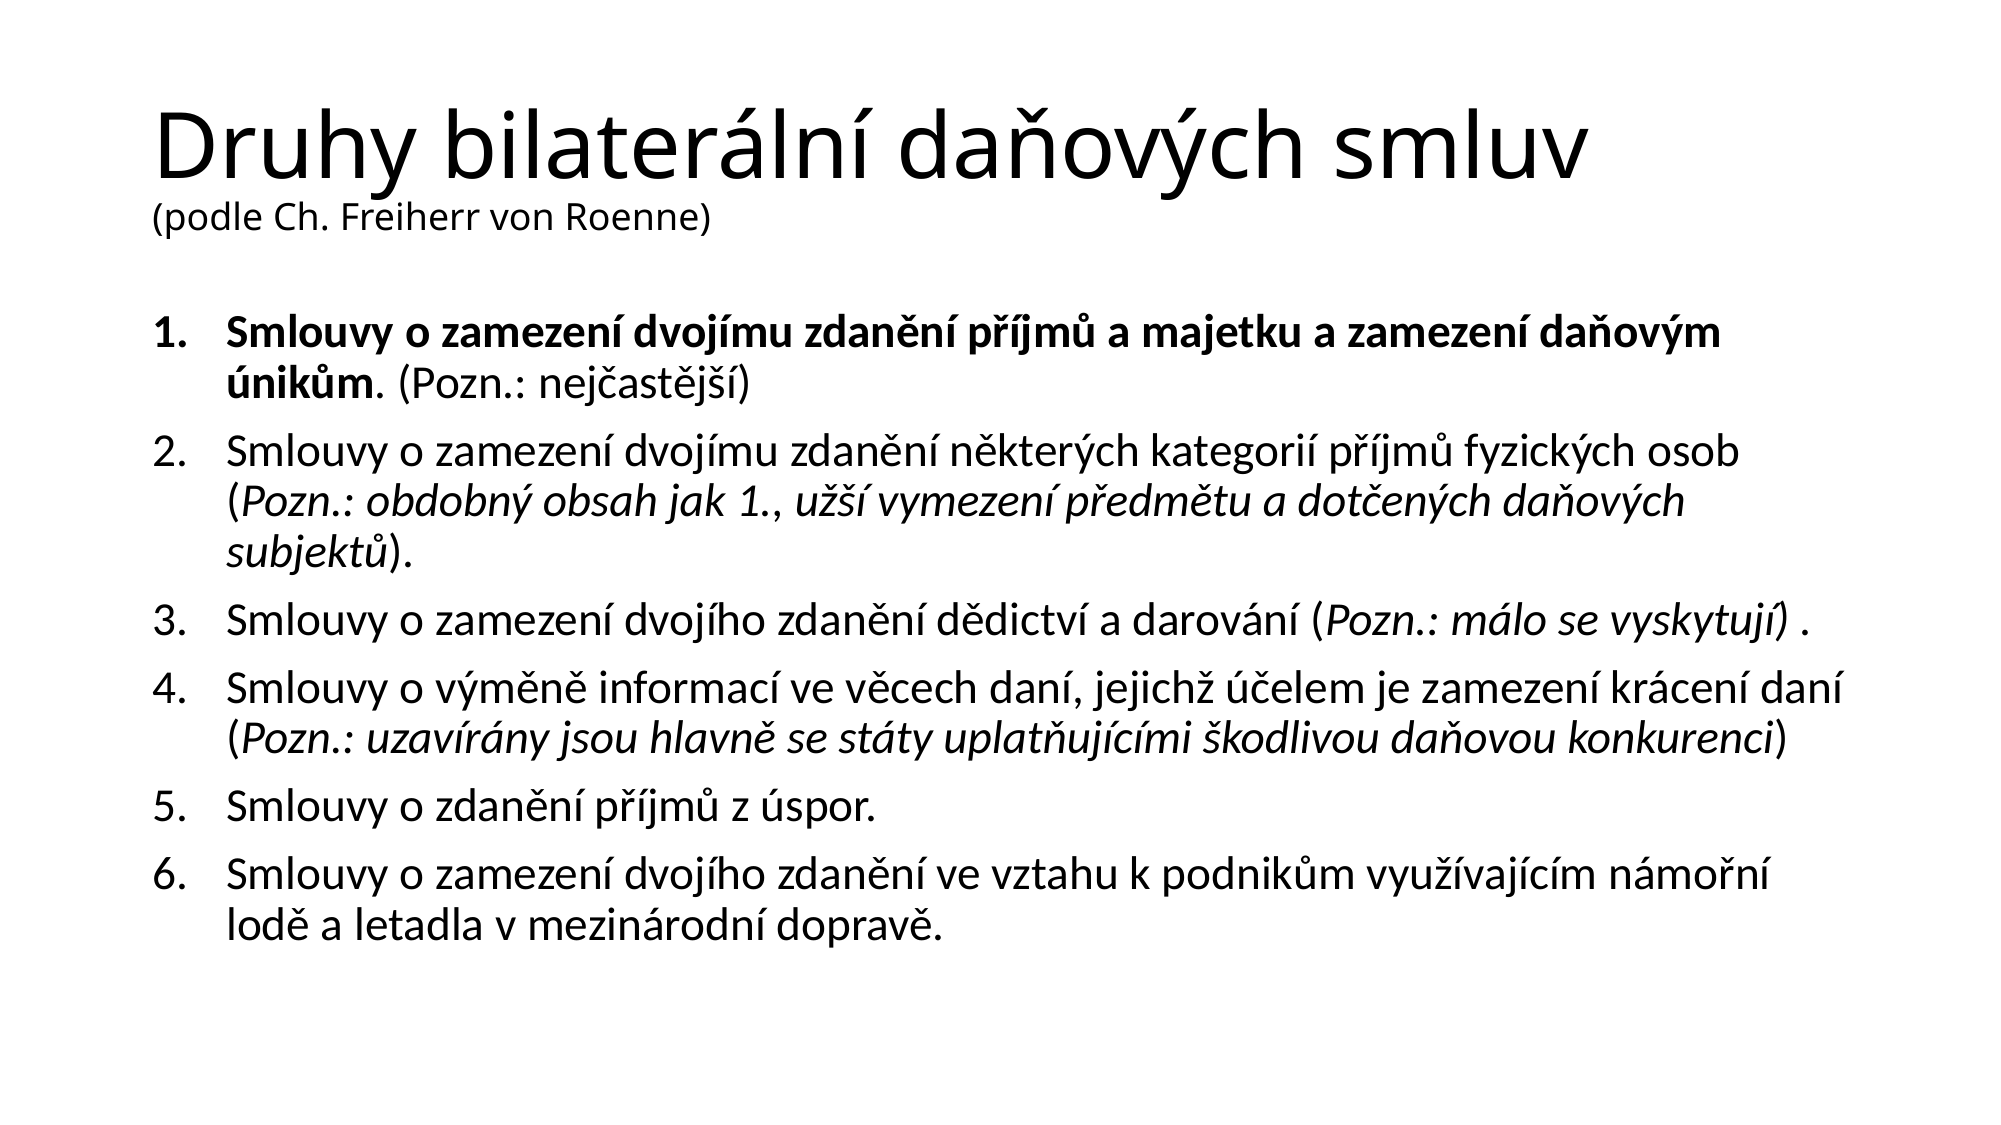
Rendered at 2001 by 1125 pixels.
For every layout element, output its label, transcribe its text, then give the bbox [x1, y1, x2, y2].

list Smlouvy o zamezení dvojímu zdanění příjmů a majetku a zamezení daňovým únikům. (Pozn.: nejčastější) Smlouvy o zamezení dvojímu zdanění některých kategorií příjmů fyzických osob (Pozn.: obdobný obsah jak 1., užší vymezení předmětu a dotčených daňových subjektů). Smlouvy o zamezení dvojího zdanění dědictví a darování (Pozn.: málo se vyskytují) . Smlouvy o výměně informací ve věcech daní, jejichž účelem je zamezení krácení daní (Pozn.: uzavírány jsou hlavně se státy uplatňujícími škodlivou daňovou konkurenci) Smlouvy o zdanění příjmů z úspor. Smlouvy o zamezení dvojího zdanění ve vztahu k podnikům využívajícím námořní lodě a letadla v mezinárodní dopravě. [137, 299, 1863, 1014]
title Druhy bilaterální daňových smluv (podle Ch. Freiherr von Roenne) [137, 59, 1863, 278]
